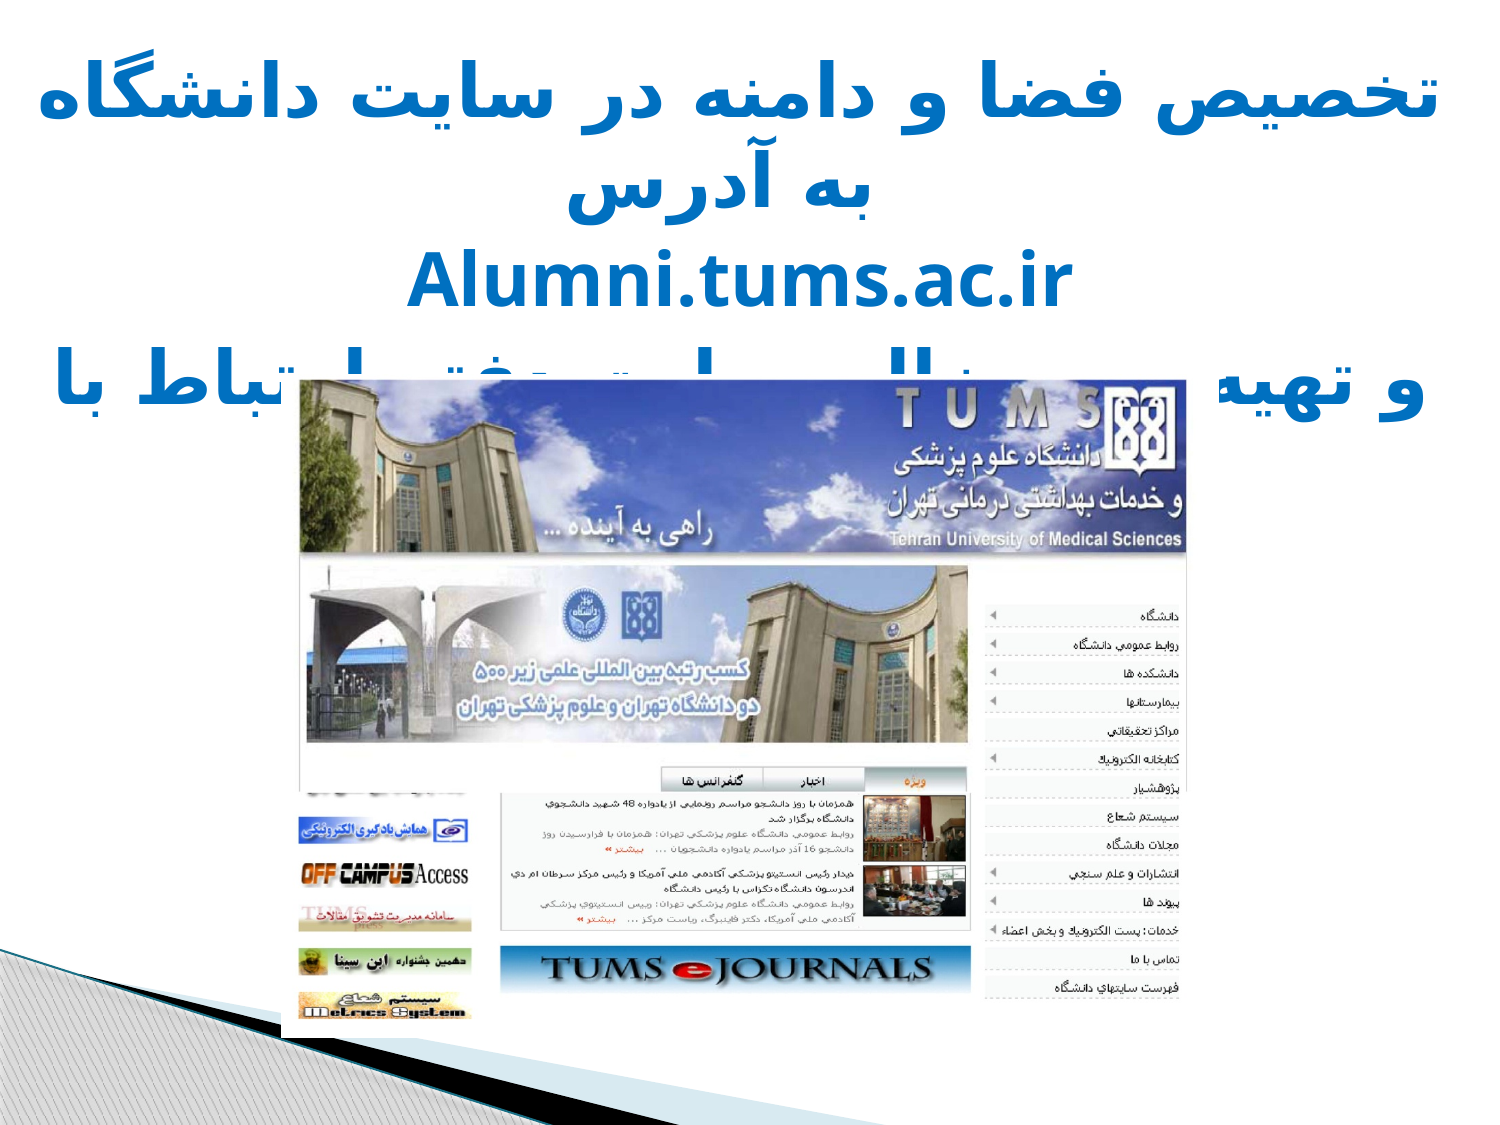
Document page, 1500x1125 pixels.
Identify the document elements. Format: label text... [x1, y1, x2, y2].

list تخصيص فضا و دامنه در سايت دانشگاه به آدرس Alumni.tums.ac.ir و تهيه پروپوزال سايت دفتر ارتباط با دانش آموختگان [0, 34, 1500, 364]
picture [281, 374, 1219, 1038]
